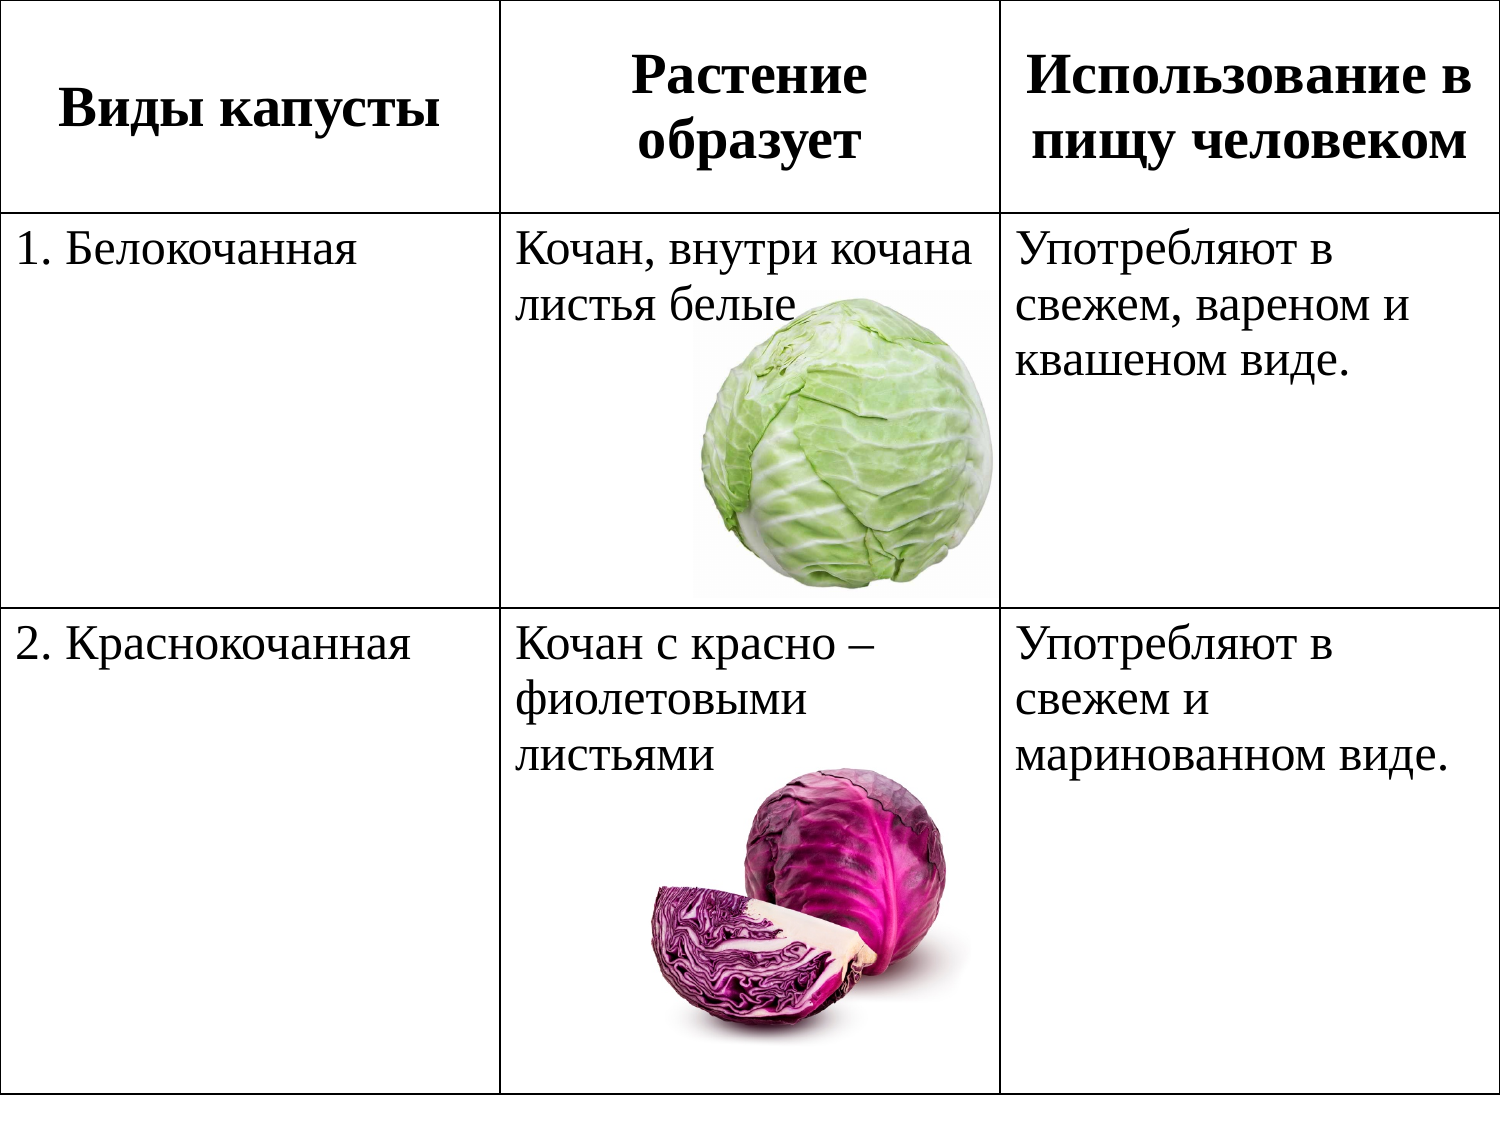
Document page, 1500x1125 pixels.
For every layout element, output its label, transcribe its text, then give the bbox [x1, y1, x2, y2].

table_header Виды капусты [1, 1, 499, 212]
table_header Использование в пищу человеком [1001, 1, 1499, 212]
table_cell Употребляют в свежем, вареном и квашеном виде. [1001, 214, 1499, 607]
table_cell Кочан, внутри кочана листья белые [501, 214, 999, 607]
table_cell Кочан с красно – фиолетовыми листьями [501, 609, 999, 1093]
table_cell 2. Краснокочанная [1, 609, 499, 1093]
table_header Растение образует [501, 1, 999, 212]
picture [619, 715, 987, 1083]
table_cell 1. Белокочанная [1, 214, 499, 607]
picture [693, 290, 1001, 599]
table_cell Употребляют в свежем и маринованном виде. [1001, 609, 1499, 1093]
